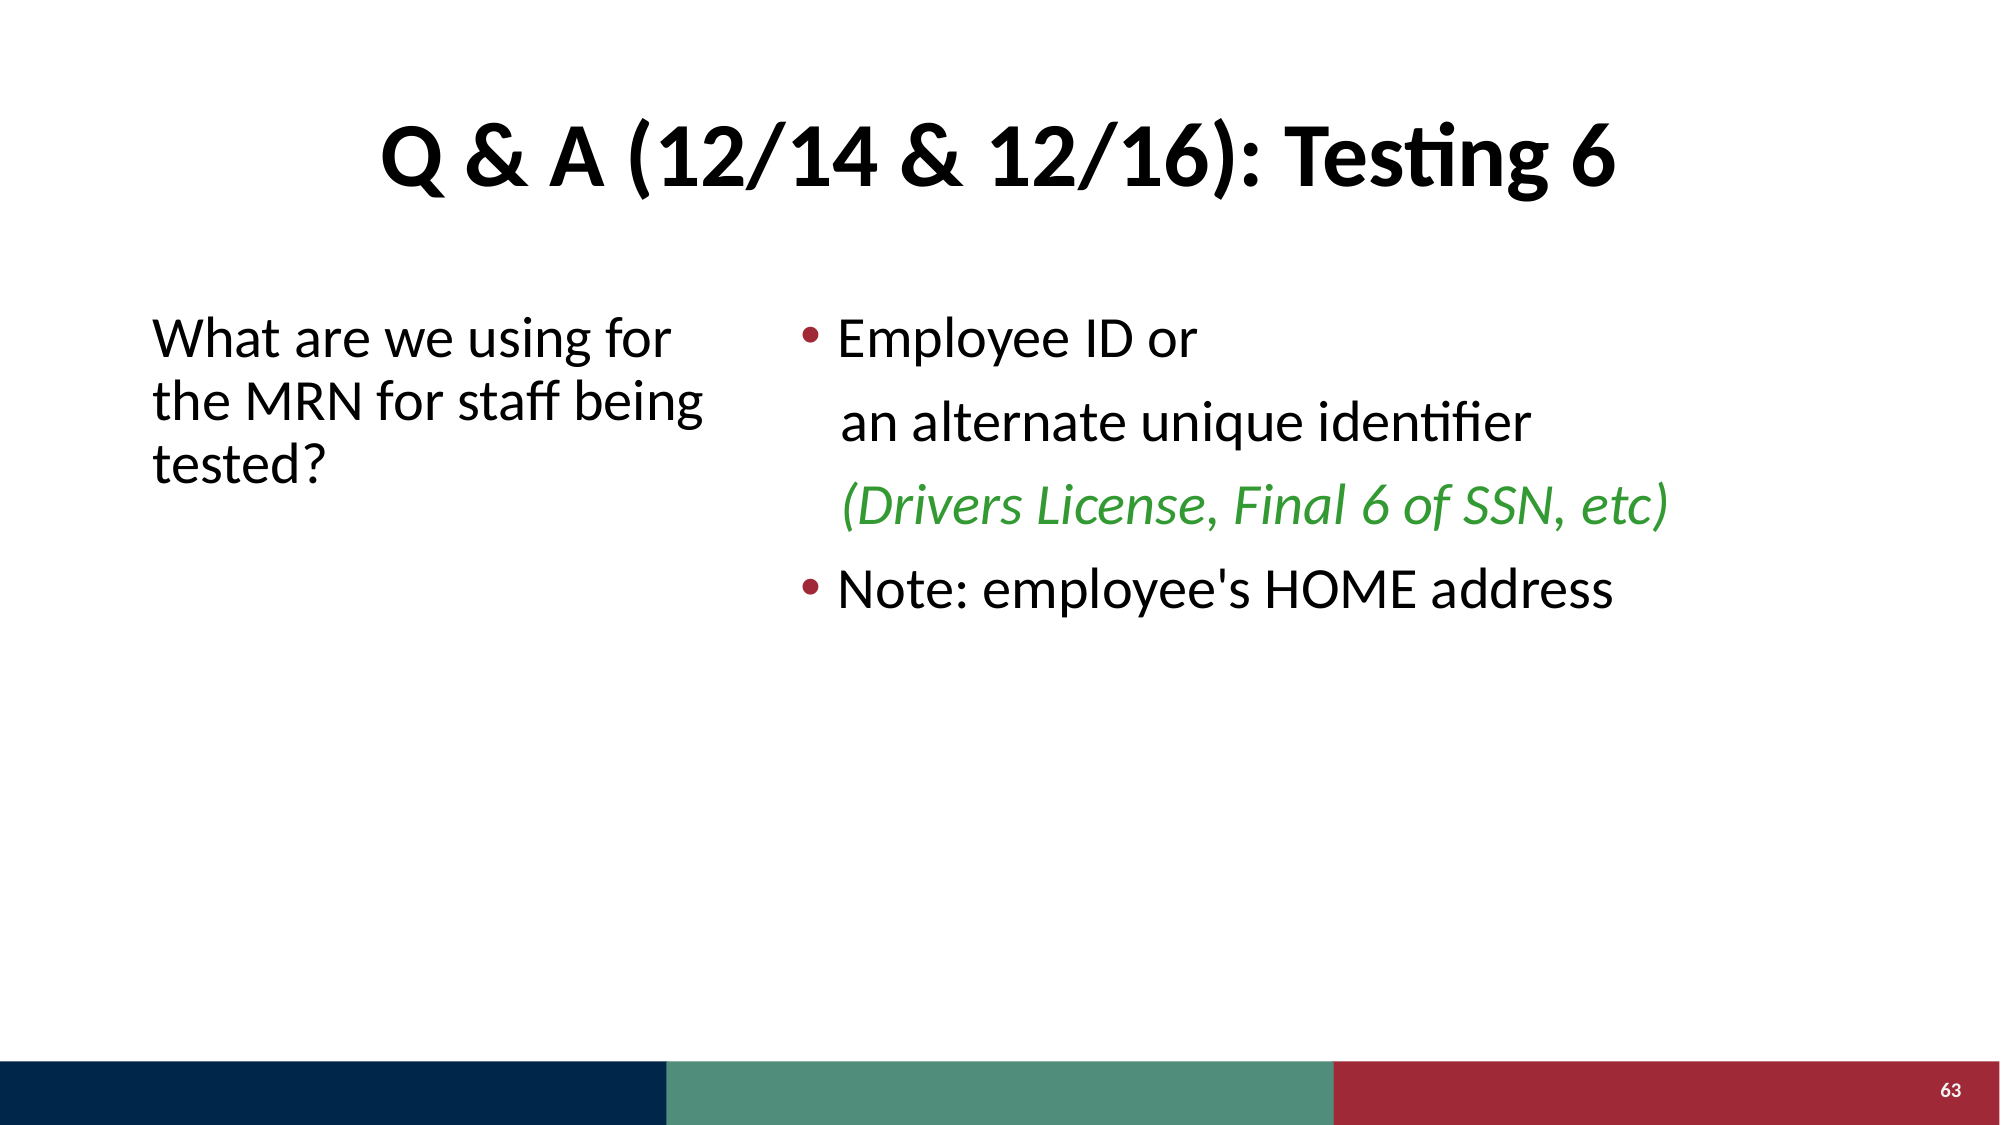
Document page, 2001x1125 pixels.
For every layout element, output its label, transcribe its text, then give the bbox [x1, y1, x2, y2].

title Q & A (12/14 & 12/16): Testing 6 [137, 59, 1863, 254]
slide_number 63 [1862, 1068, 1977, 1110]
list Employee ID or an alternate unique identifier (Drivers License, Final 6 of SSN, etc) Note: employee's HOME address [785, 299, 1863, 1014]
list What are we using for the MRN for staff being tested? [137, 299, 725, 1014]
